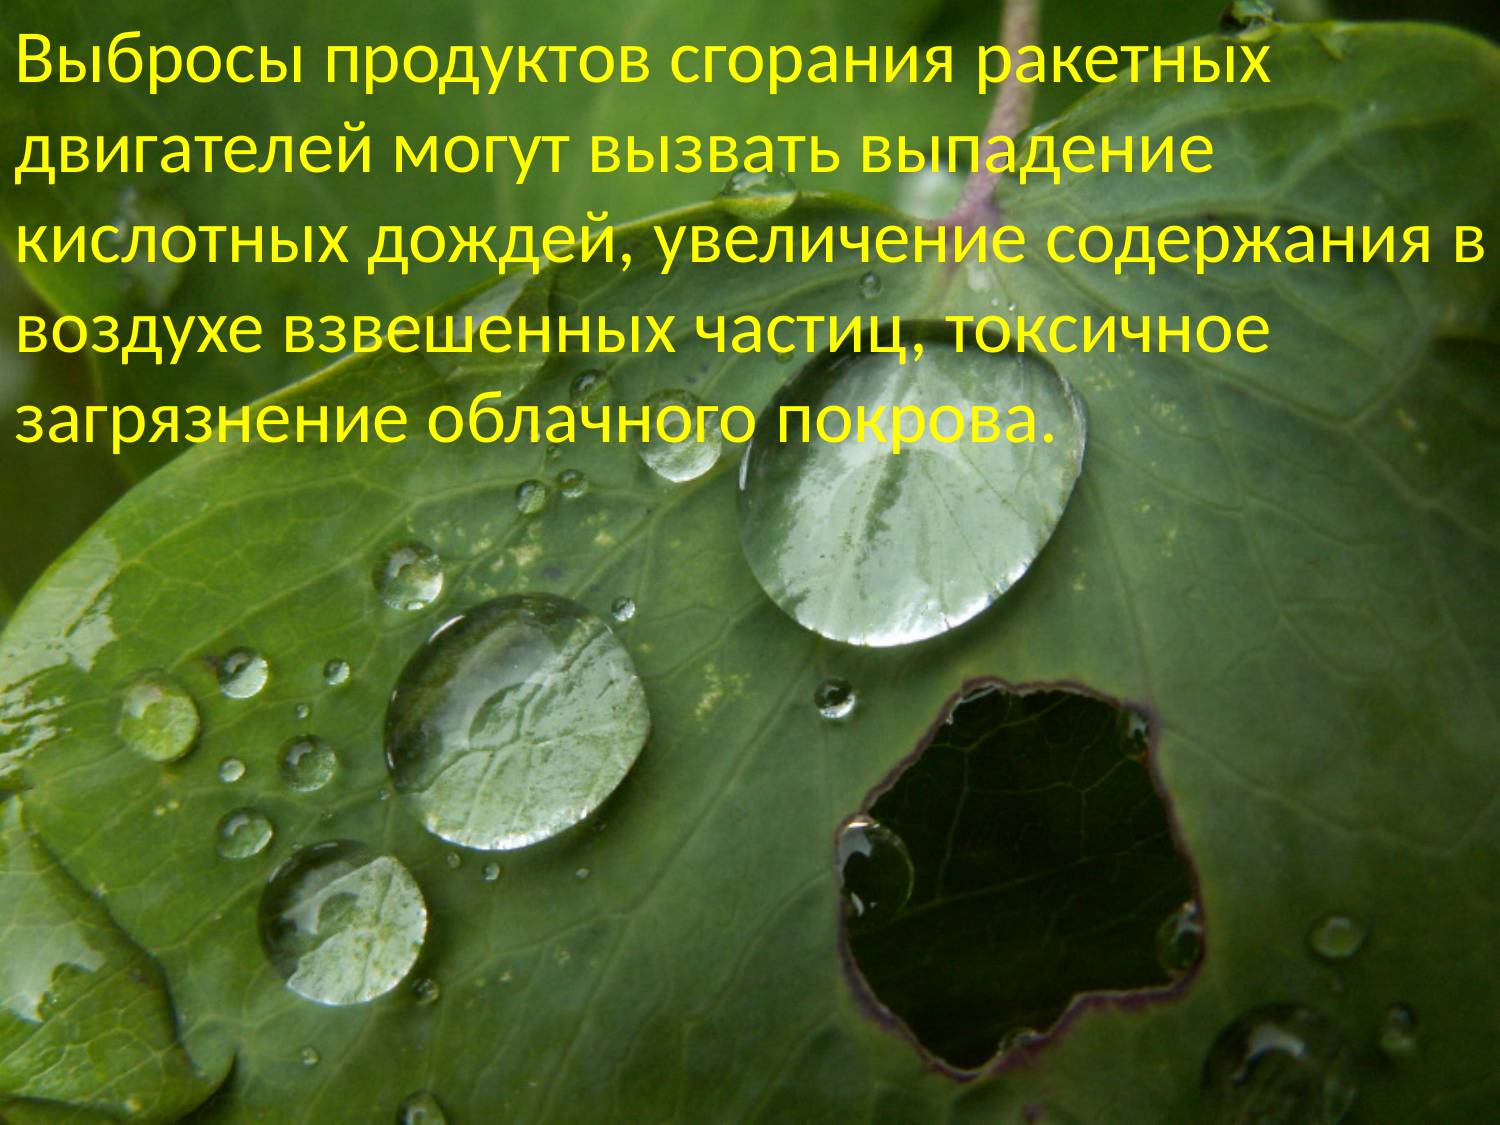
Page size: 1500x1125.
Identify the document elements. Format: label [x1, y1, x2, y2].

list [0, 0, 1500, 1125]
